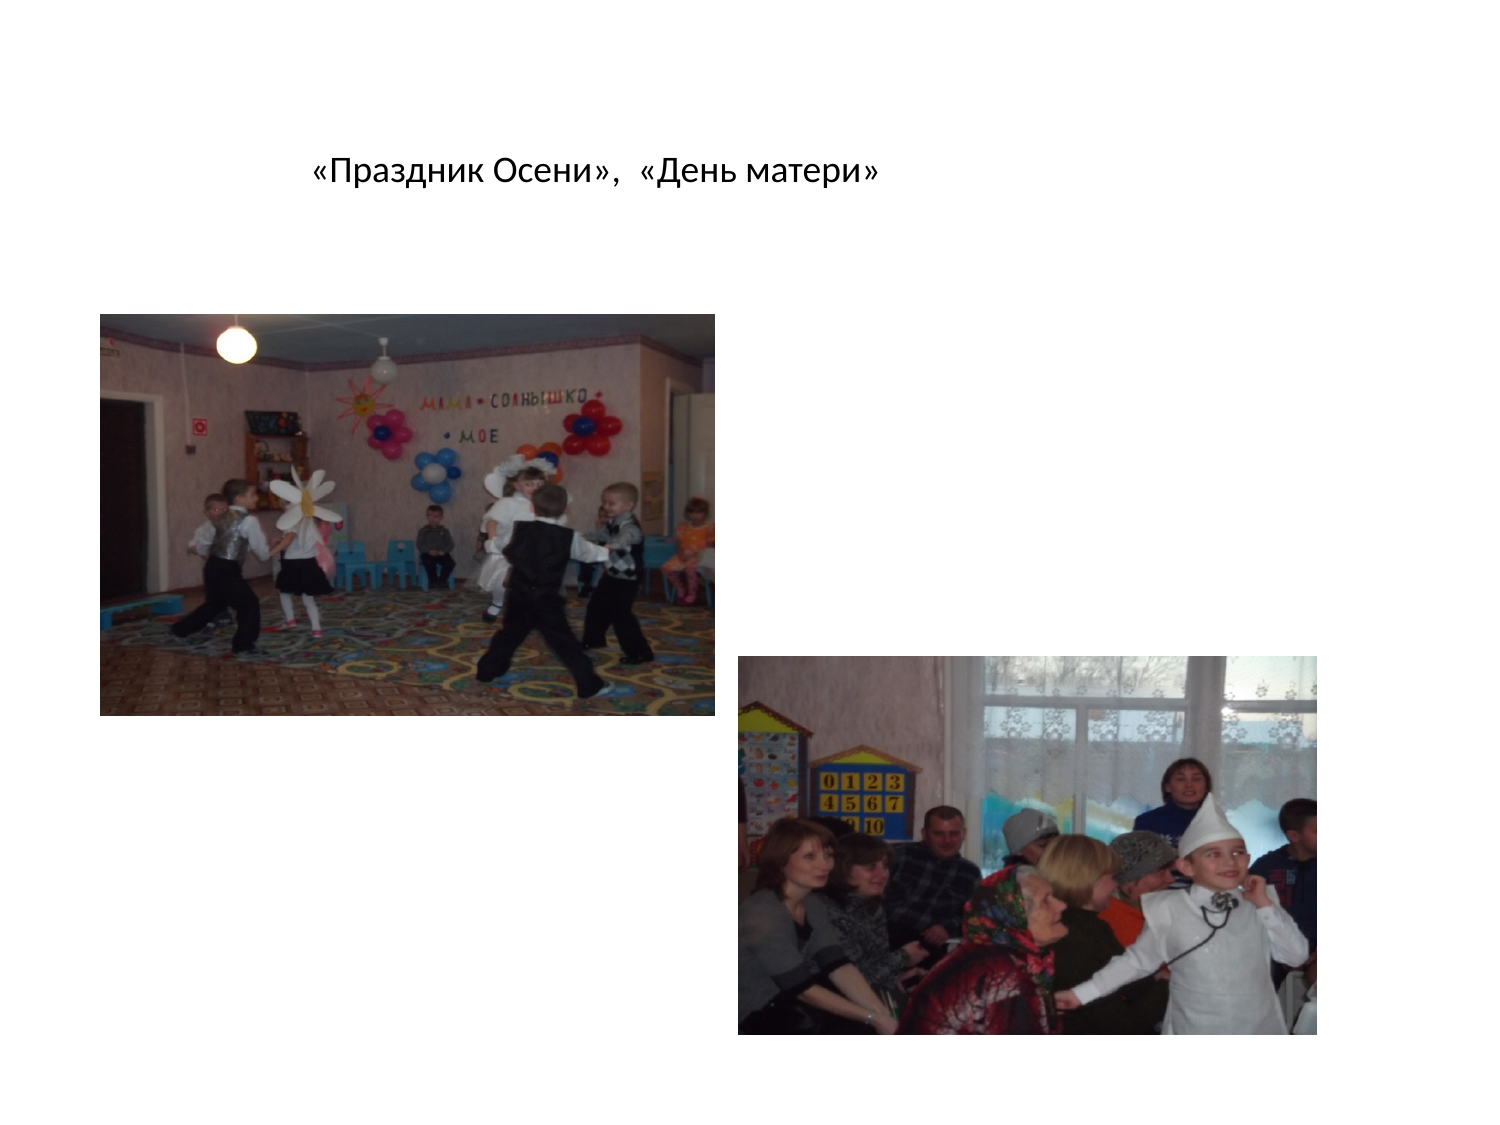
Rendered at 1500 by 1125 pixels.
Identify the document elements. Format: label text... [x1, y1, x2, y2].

picture [737, 656, 1318, 1036]
picture [100, 314, 715, 717]
text_box «Праздник Осени», «День матери» [159, 137, 928, 197]
